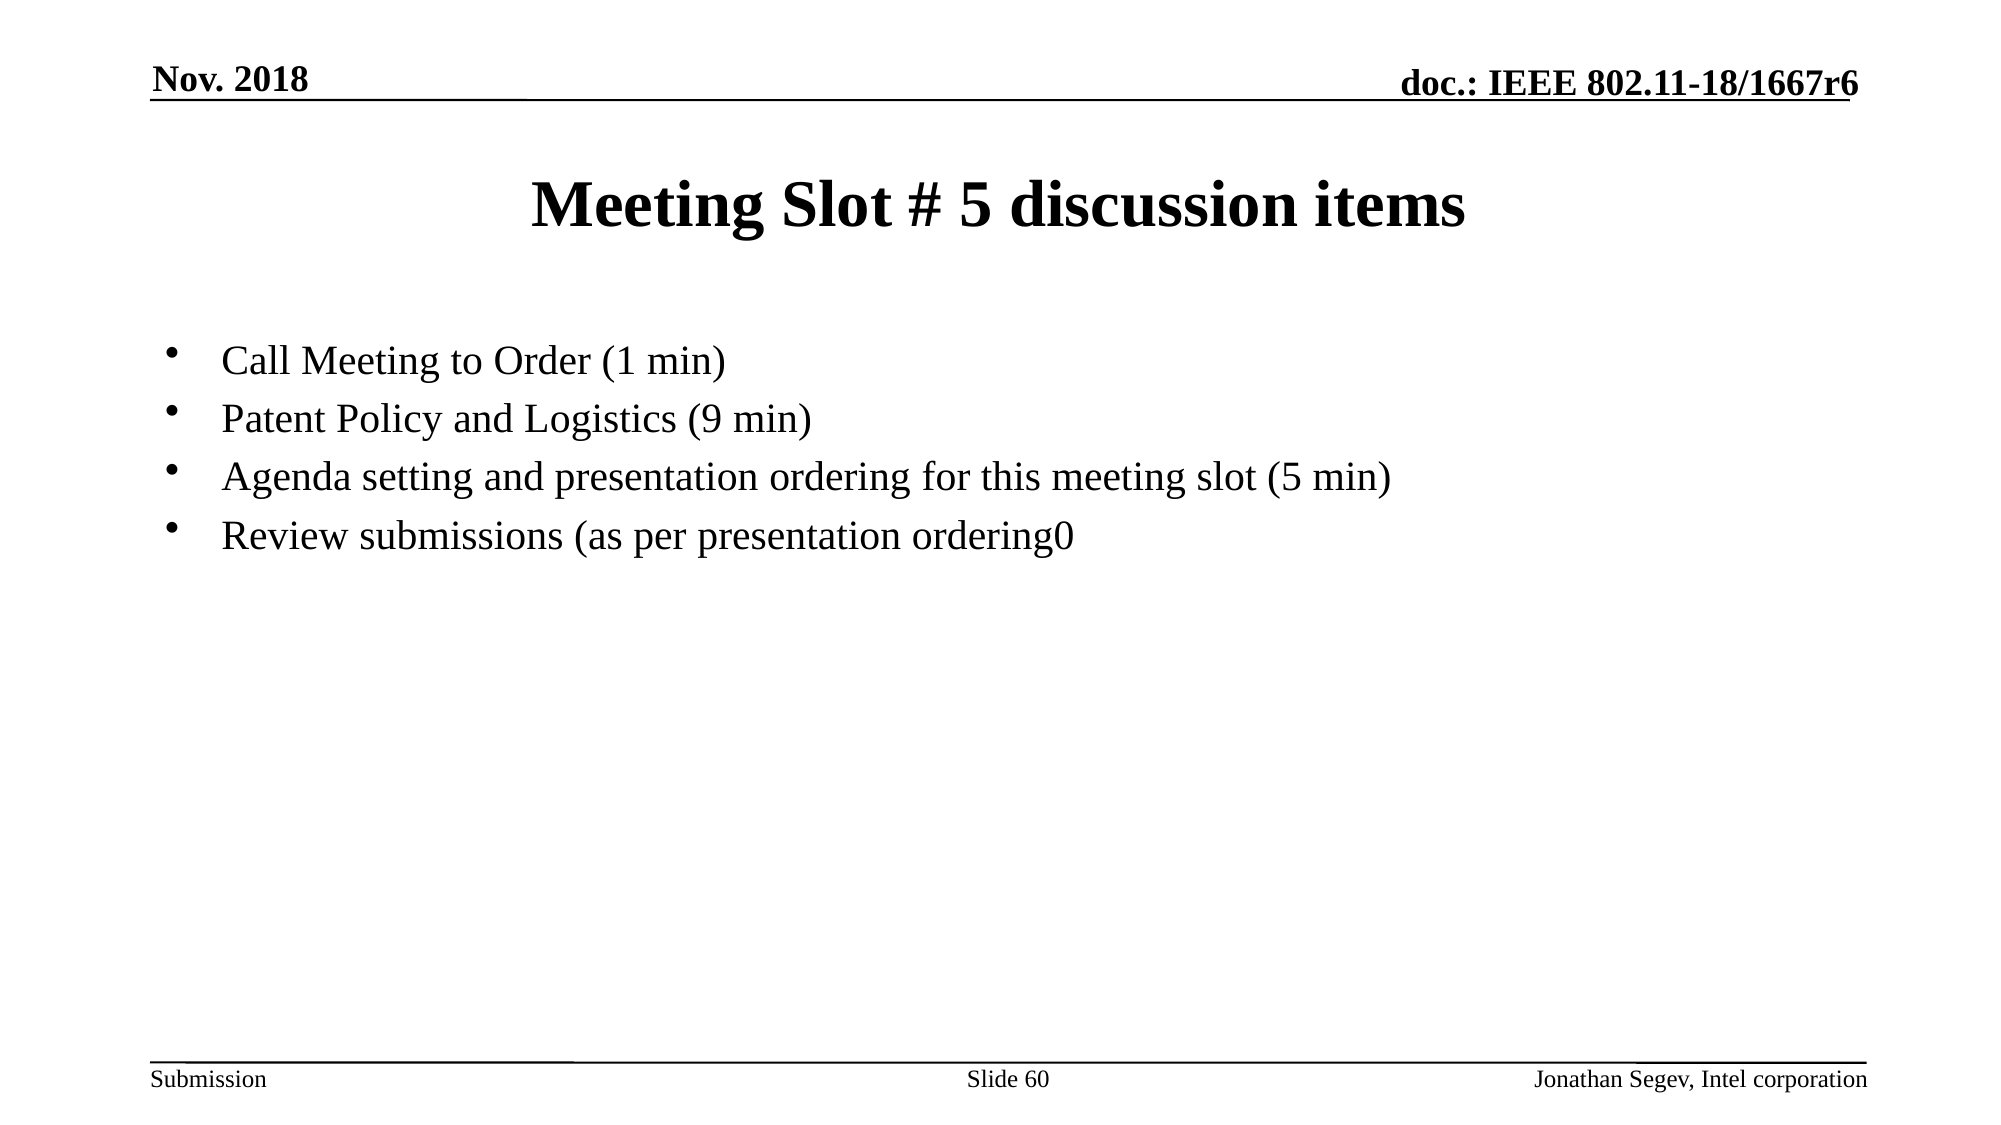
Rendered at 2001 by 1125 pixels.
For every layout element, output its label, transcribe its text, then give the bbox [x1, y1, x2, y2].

footer Jonathan Segev, Intel corporation [1171, 1061, 1869, 1093]
slide_number Slide 60 [950, 1061, 1067, 1123]
title Meeting Slot # 5 discussion items [149, 112, 1850, 288]
list Call Meeting to Order (1 min) Patent Policy and Logistics (9 min) Agenda setting and presentation ordering for this meeting slot (5 min) Review submissions (as per presentation ordering0 [149, 324, 1850, 1000]
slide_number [152, 54, 563, 100]
